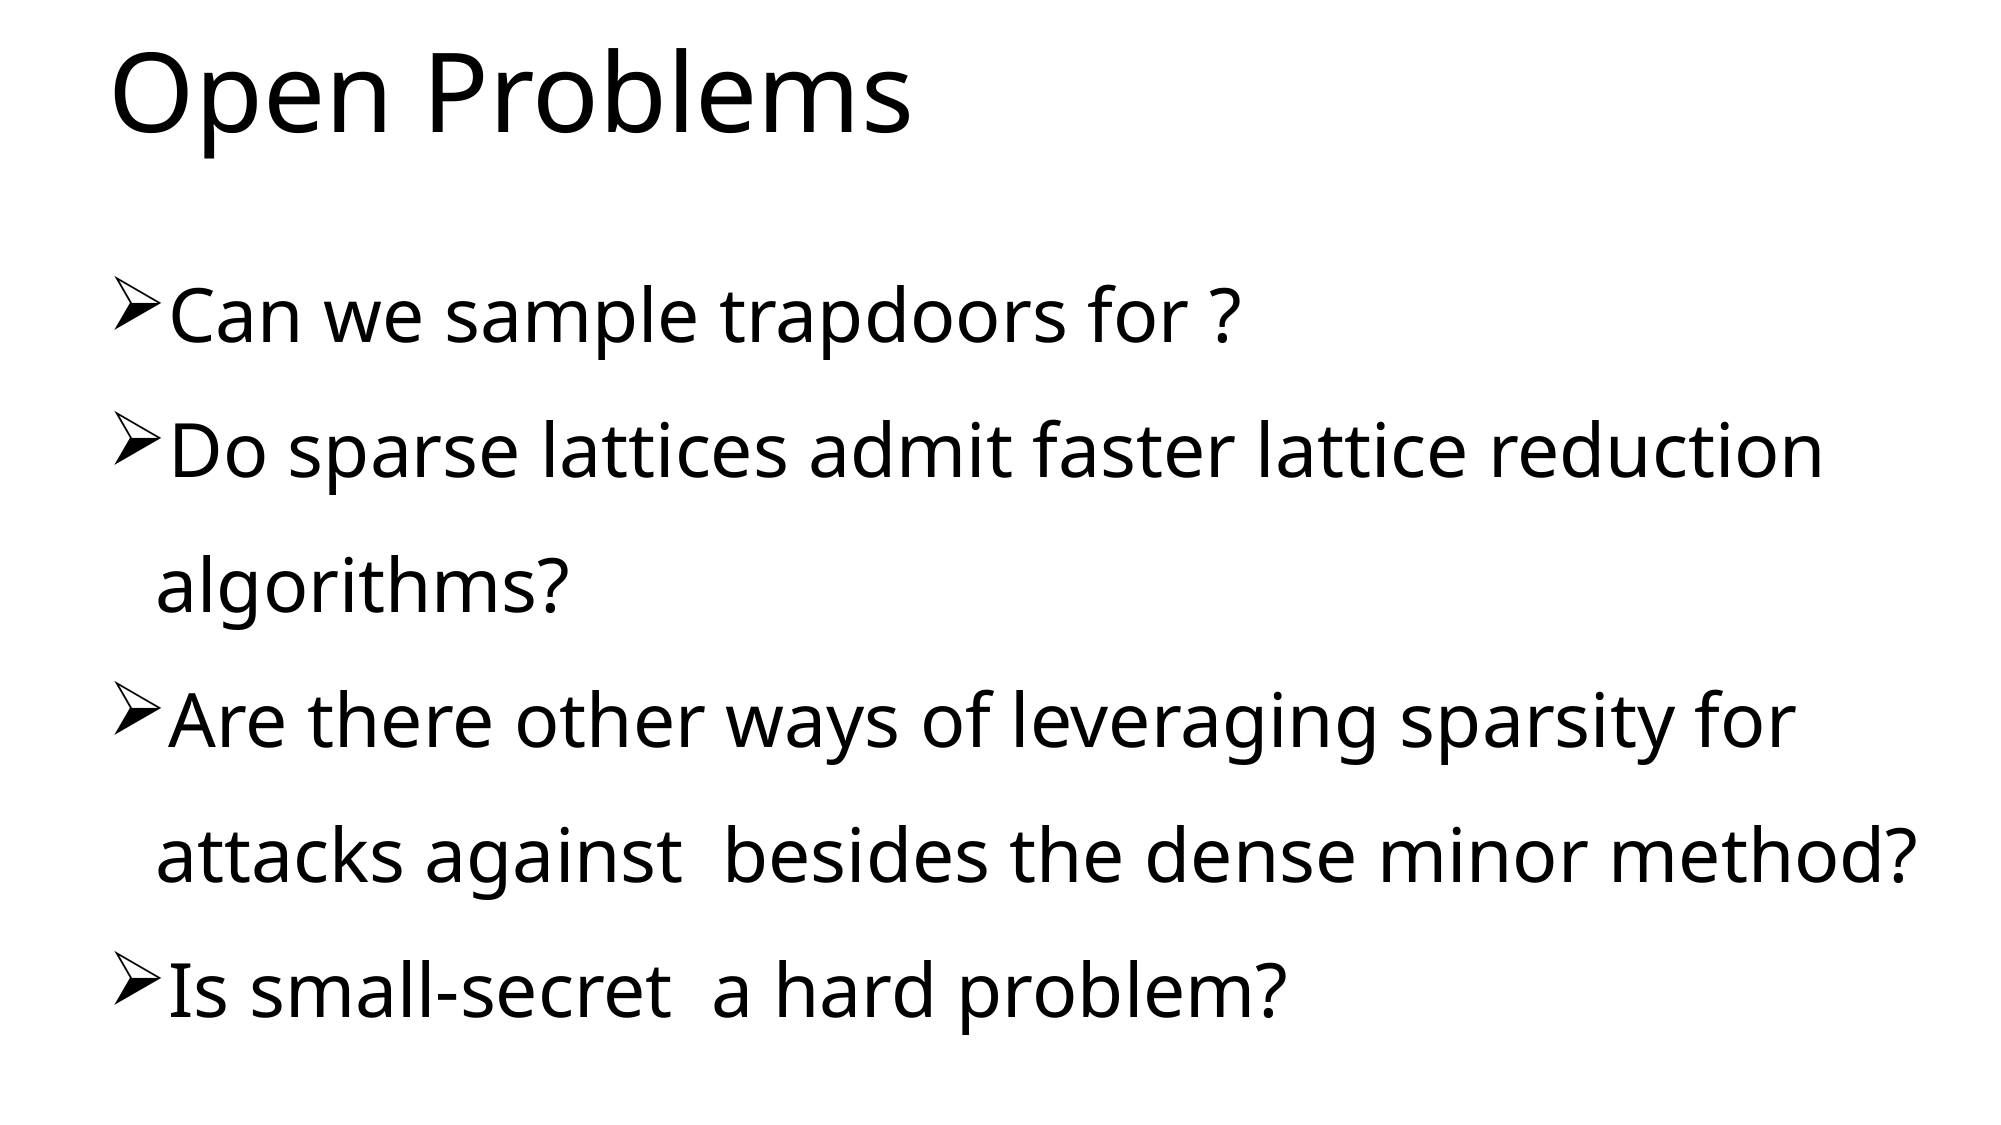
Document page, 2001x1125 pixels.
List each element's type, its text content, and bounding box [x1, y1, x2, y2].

title Open Problems [93, 0, 1923, 206]
